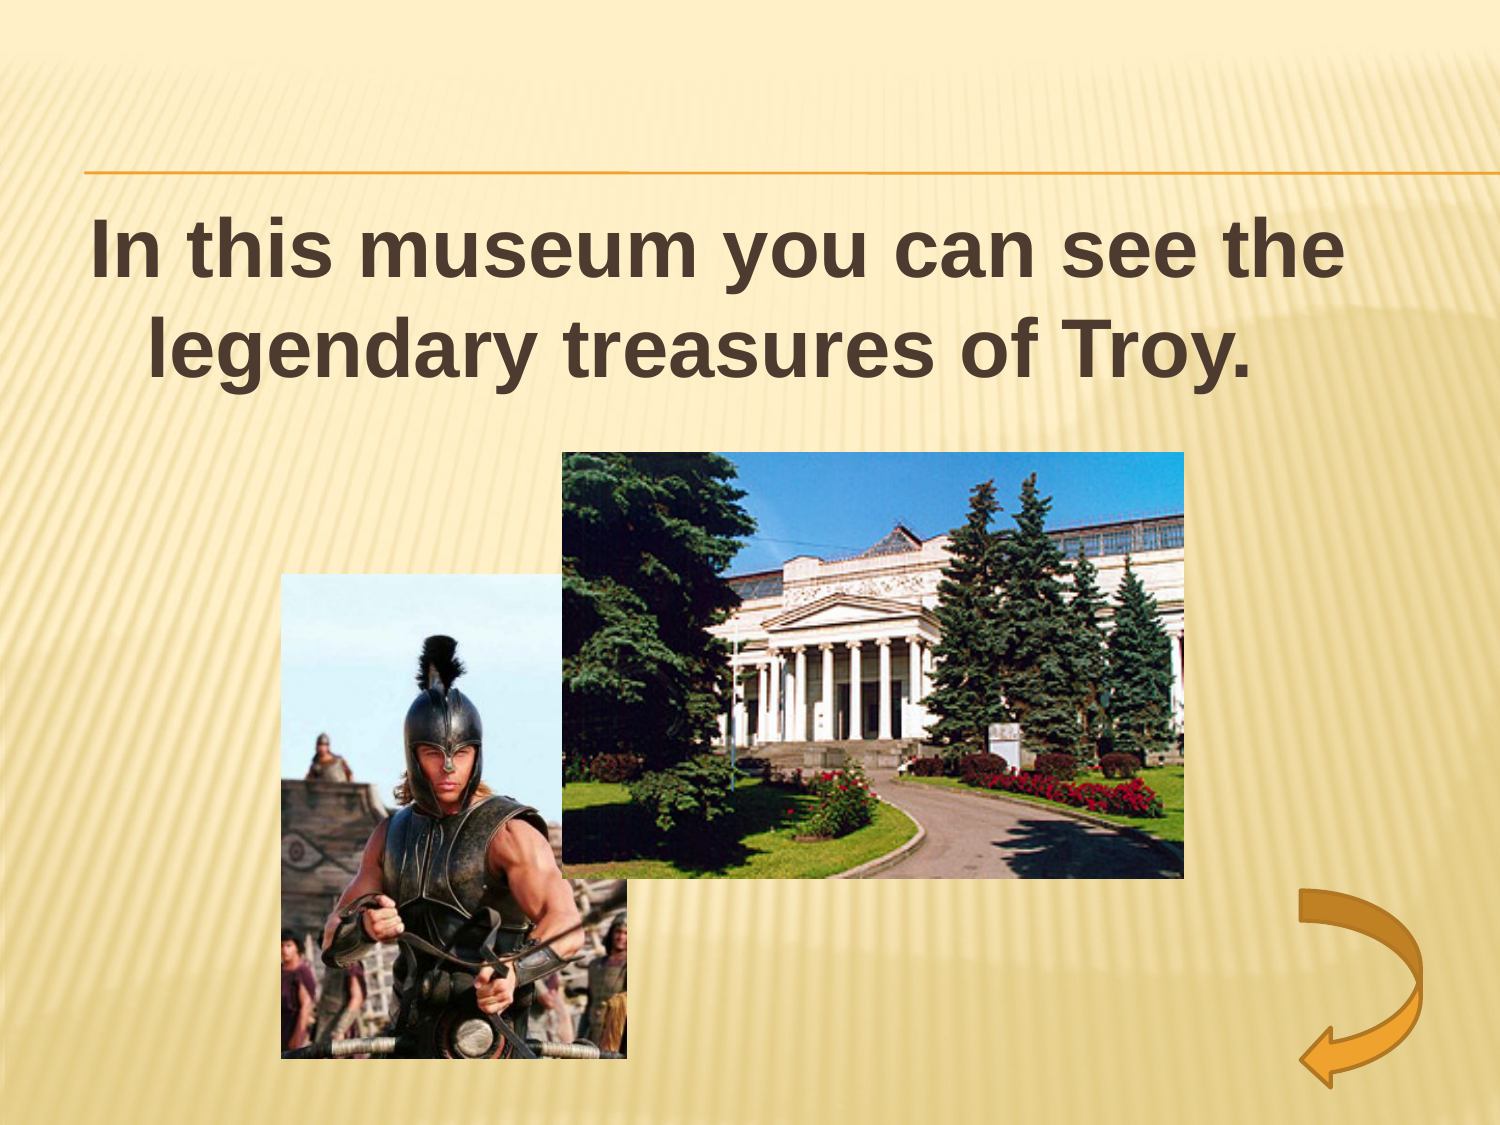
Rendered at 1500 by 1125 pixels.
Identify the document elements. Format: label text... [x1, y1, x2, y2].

picture [280, 573, 627, 1060]
picture [562, 452, 1184, 880]
list In this museum you can see the legendary treasures of Troy. [75, 70, 1425, 1005]
text_box [1298, 888, 1423, 1090]
